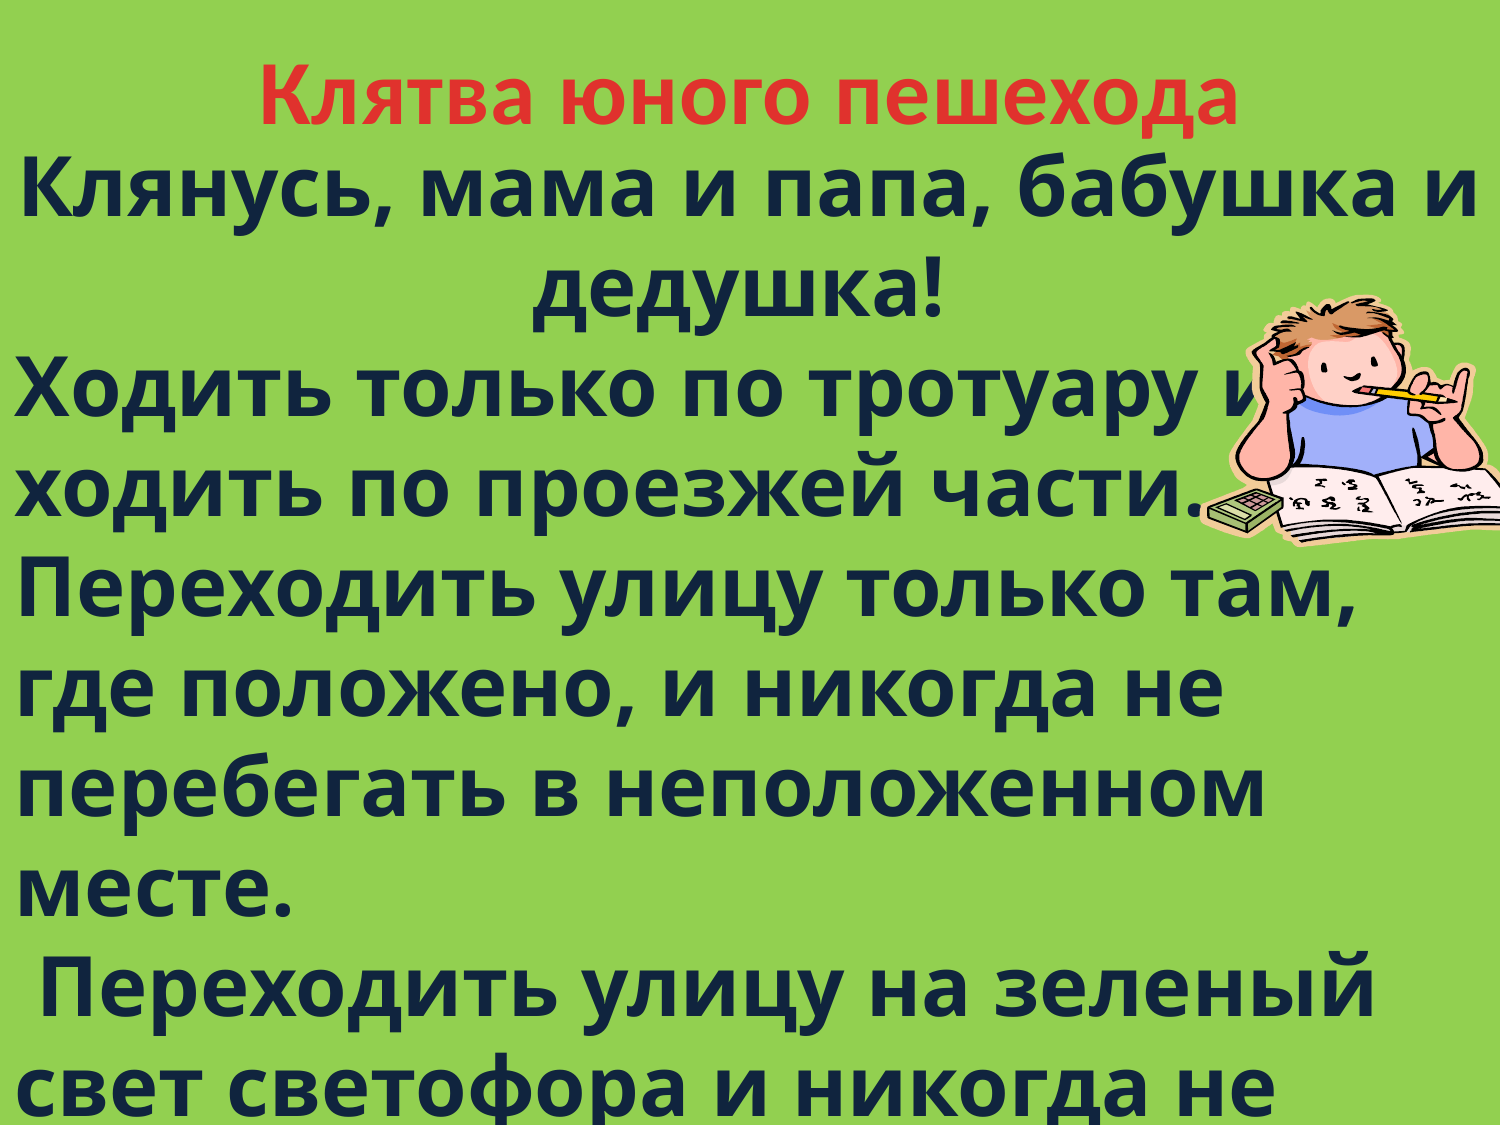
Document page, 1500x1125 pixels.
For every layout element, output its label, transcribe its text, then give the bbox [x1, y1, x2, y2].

text_box Клянусь, мама и папа, бабушка и дедушка! Ходить только по тротуару и не ходить по проезжей части. Переходить улицу только там, где положено, и никогда не перебегать в неположенном месте. Переходить улицу на зеленый свет светофора и никогда не ходить на красный свет! [0, 125, 1500, 1125]
text_box Клятва юного пешехода [244, 25, 1258, 150]
picture [1198, 290, 1500, 552]
